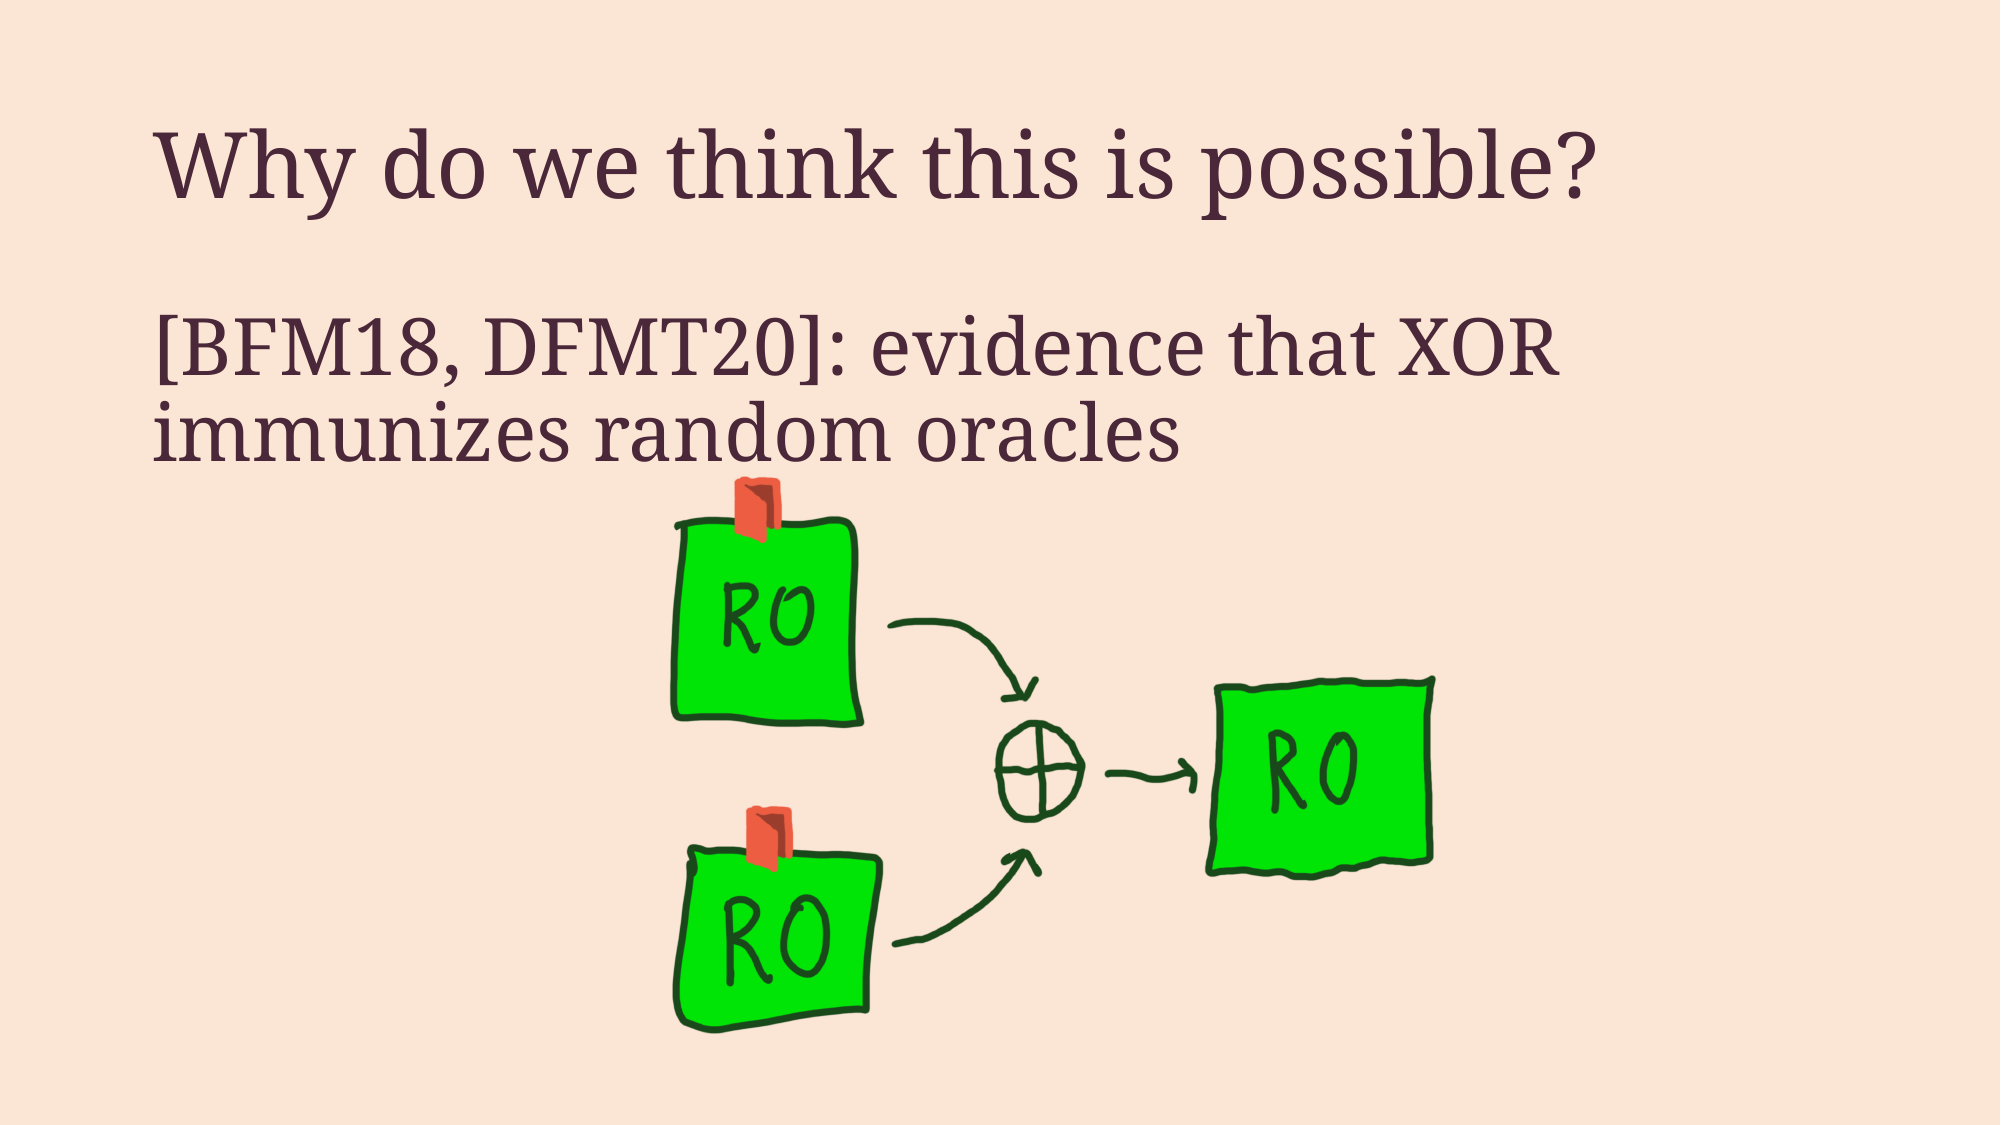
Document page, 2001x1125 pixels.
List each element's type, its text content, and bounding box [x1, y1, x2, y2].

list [523, 391, 1476, 1106]
title Why do we think this is possible? [137, 59, 1863, 278]
text_box [BFM18, DFMT20]: evidence that XOR immunizes random oracles [137, 299, 1863, 1014]
